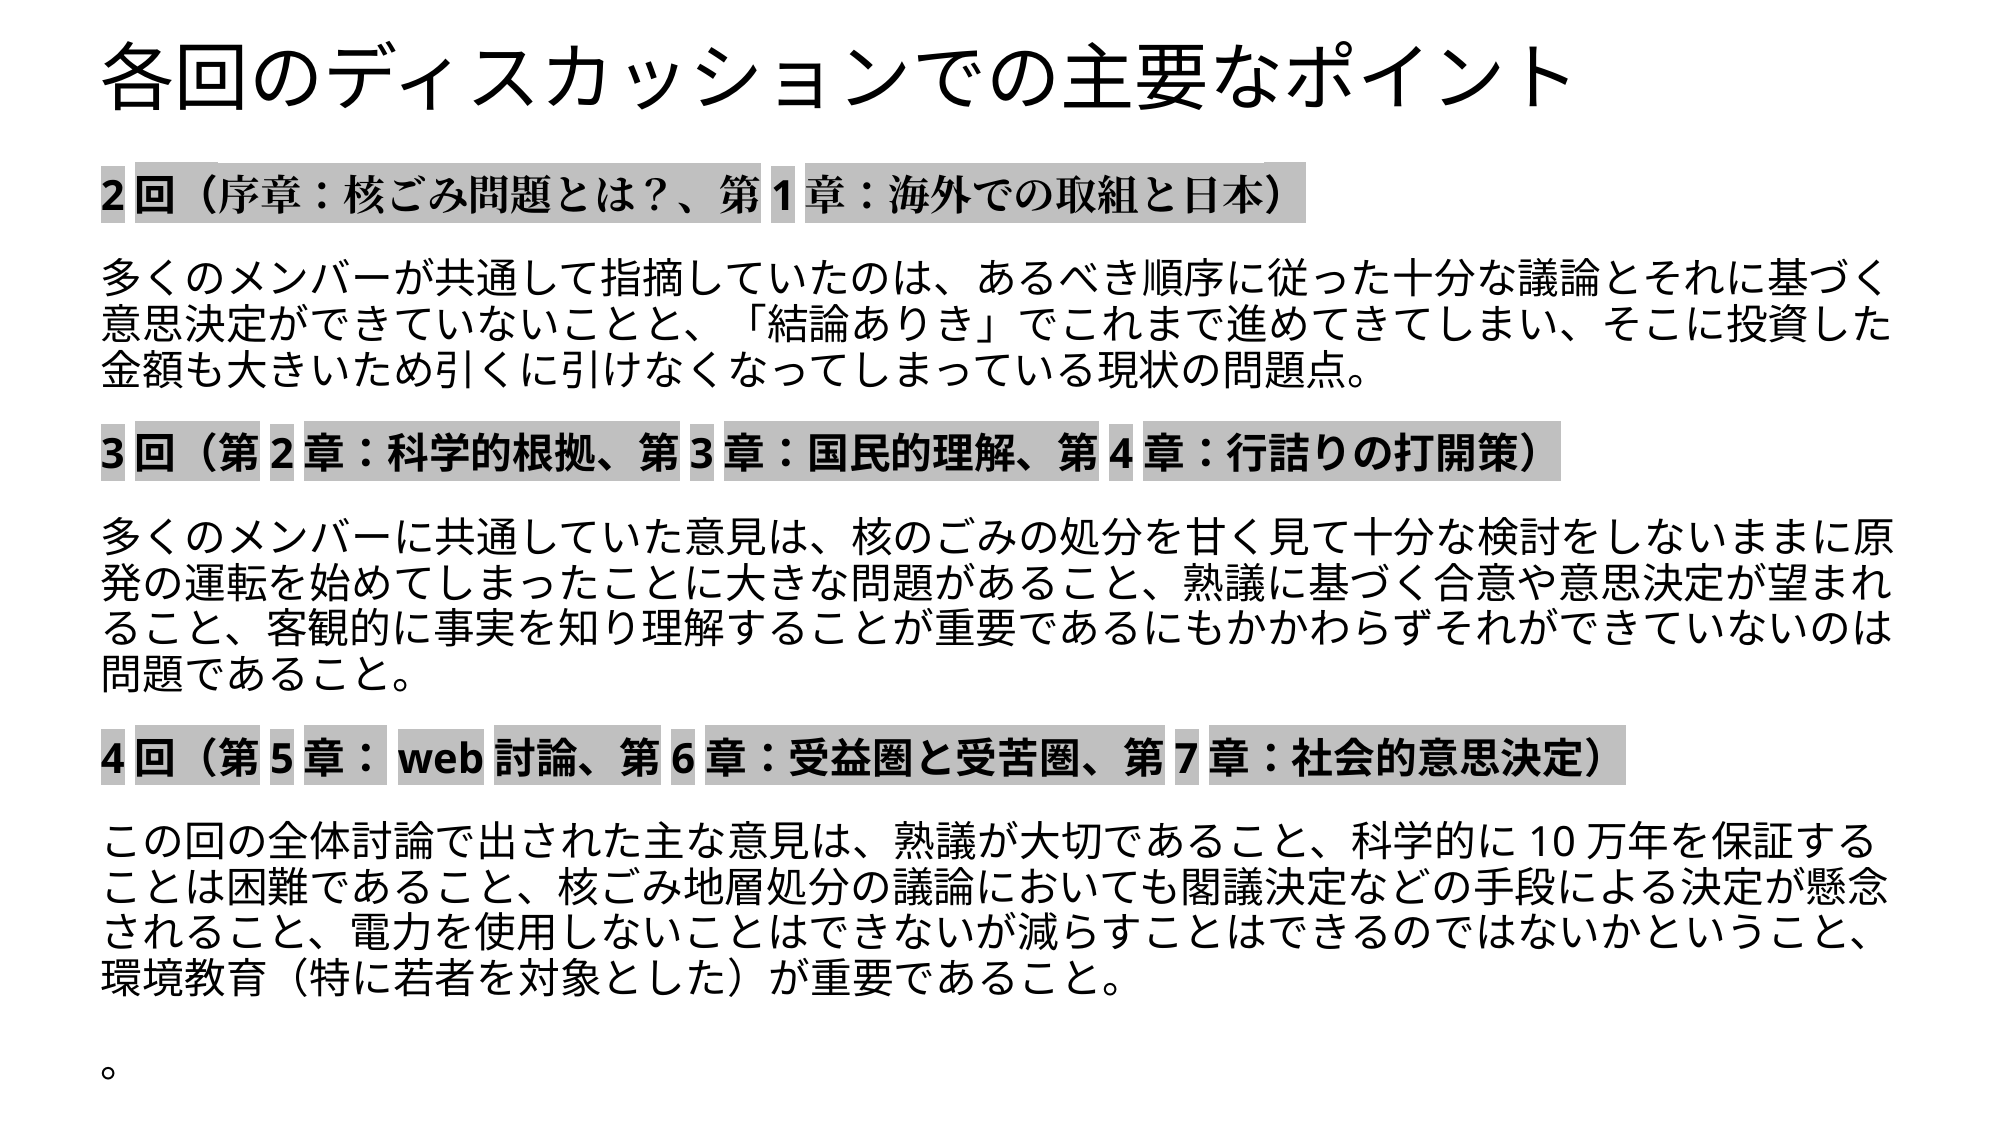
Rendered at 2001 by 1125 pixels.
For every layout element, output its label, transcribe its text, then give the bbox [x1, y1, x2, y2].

list 2回（序章：核ごみ問題とは？、第1章：海外での取組と日本） 多くのメンバーが共通して指摘していたのは、あるべき順序に従った十分な議論とそれに基づく意思決定ができていないことと、「結論ありき」でこれまで進めてきてしまい、そこに投資した金額も大きいため引くに引けなくなってしまっている現状の問題点。 3回（第2章：科学的根拠、第3章：国民的理解、第4章：行詰りの打開策） 多くのメンバーに共通していた意見は、核のごみの処分を甘く見て十分な検討をしないままに原発の運転を始めてしまったことに大きな問題があること、熟議に基づく合意や意思決定が望まれること、客観的に事実を知り理解することが重要であるにもかかわらずそれができていないのは問題であること。 4回（第5章：web討論、第6章：受益圏と受苦圏、第7章：社会的意思決定） この回の全体討論で出された主な意見は、熟議が大切であること、科学的に10万年を保証することは困難であること、核ごみ地層処分の議論においても閣議決定などの手段による決定が懸念されること、電力を使用しないことはできないが減らすことはできるのではないかということ、環境教育（特に若者を対象とした）が重要であること。 。 [85, 165, 1933, 1073]
title 各回のディスカッションでの主要なポイント [85, 32, 1933, 129]
